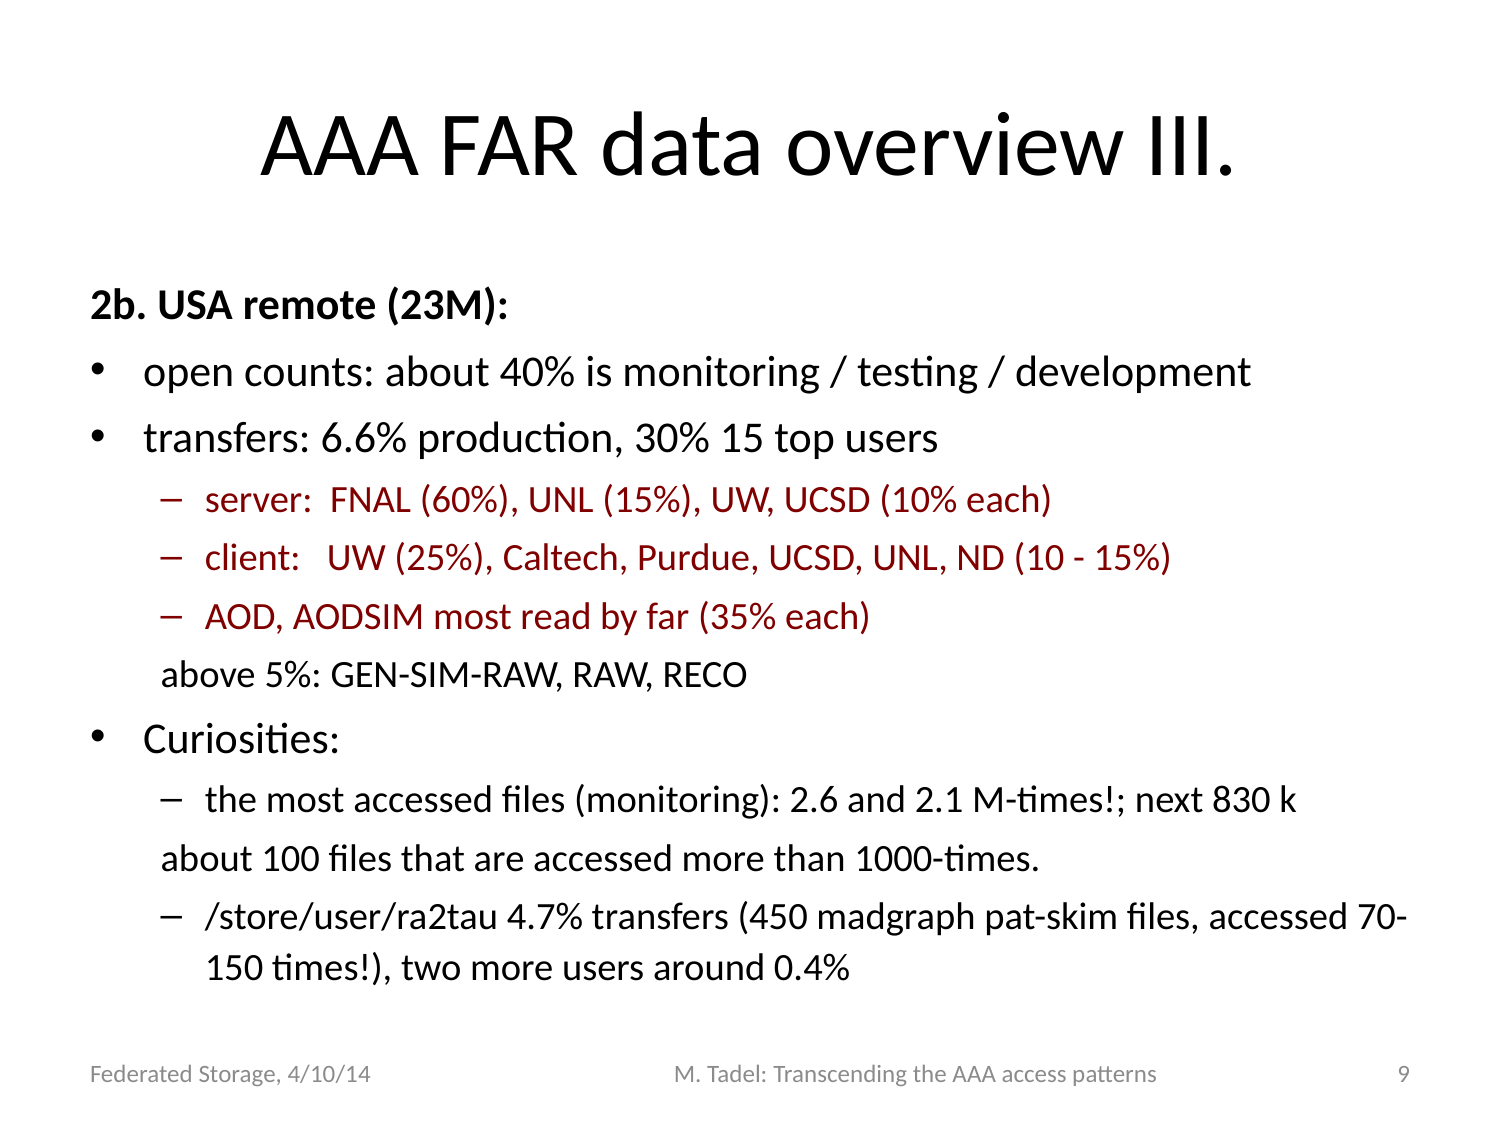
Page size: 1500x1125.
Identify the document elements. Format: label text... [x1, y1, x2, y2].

list 2b. USA remote (23M): open counts: about 40% is monitoring / testing / development transfers: 6.6% production, 30% 15 top users server: FNAL (60%), UNL (15%), UW, UCSD (10% each) client: UW (25%), Caltech, Purdue, UCSD, UNL, ND (10 - 15%) AOD, AODSIM most read by far (35% each) above 5%: GEN-SIM-RAW, RAW, RECO Curiosities: the most accessed files (monitoring): 2.6 and 2.1 M-times!; next 830 k about 100 files that are accessed more than 1000-times. /store/user/ra2tau 4.7% transfers (450 madgraph pat-skim files, accessed 70-150 times!), two more users around 0.4% [75, 262, 1425, 1005]
footer M. Tadel: Transcending the AAA access patterns [625, 1042, 1207, 1103]
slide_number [75, 1042, 528, 1103]
slide_number 9 [1326, 1042, 1425, 1103]
title AAA FAR data overview III. [75, 45, 1425, 233]
